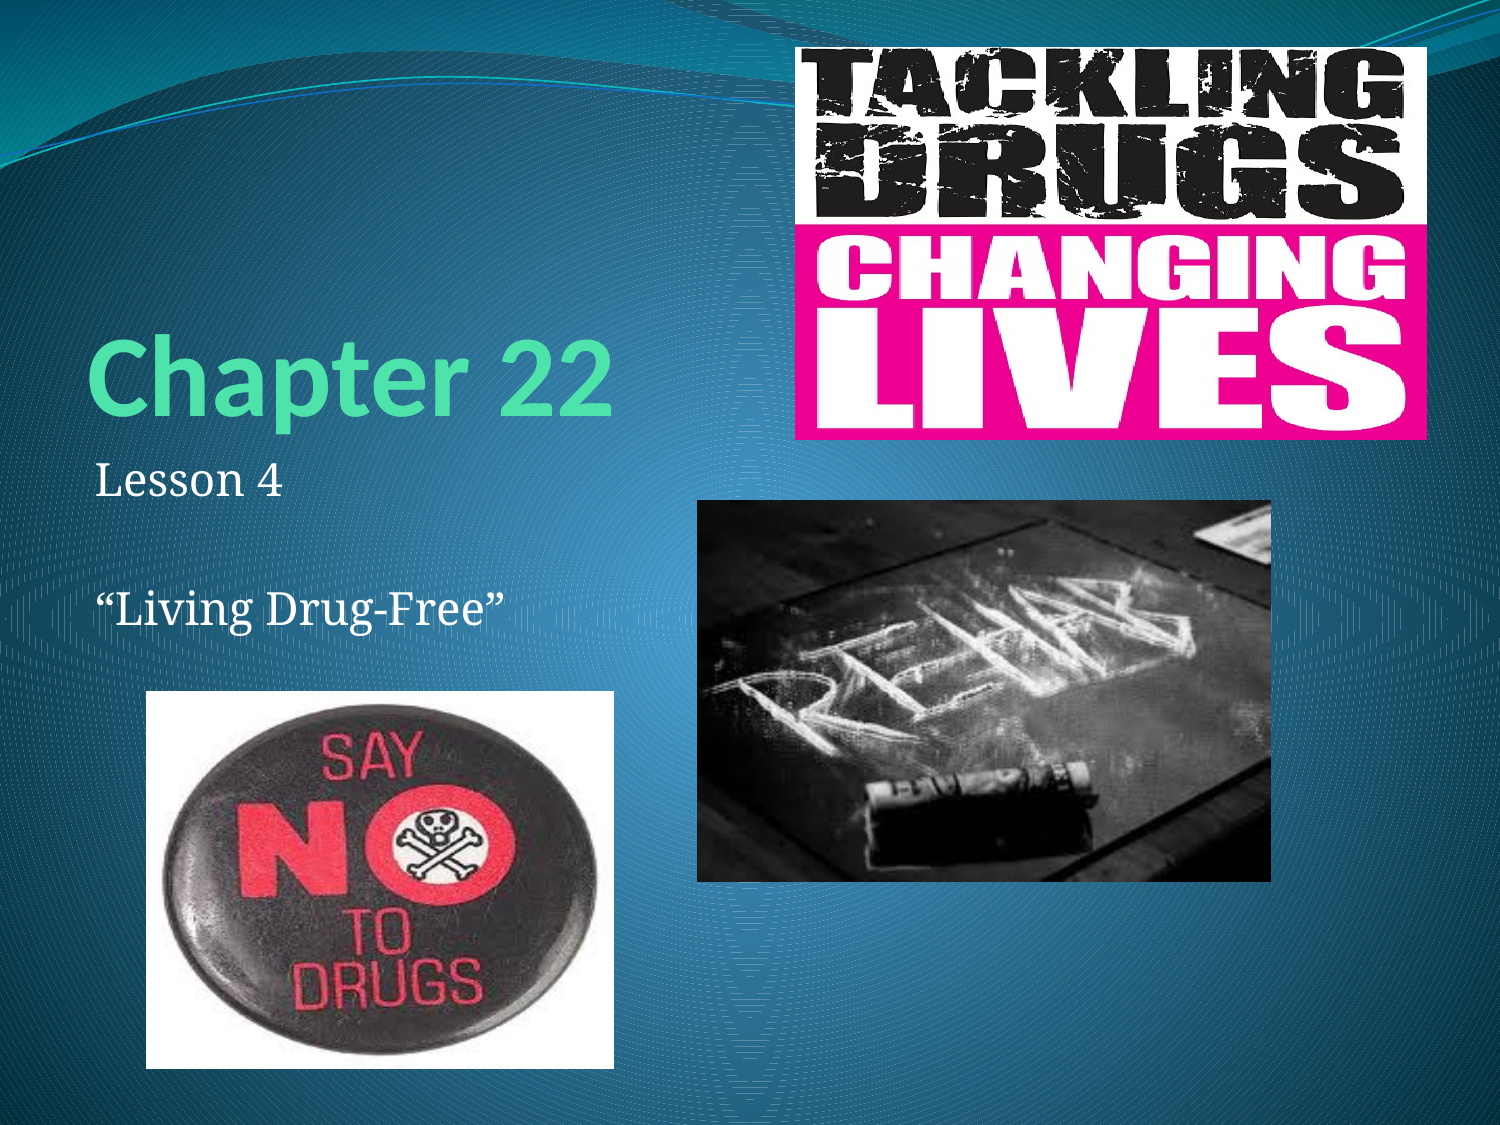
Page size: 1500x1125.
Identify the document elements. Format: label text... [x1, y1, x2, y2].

title Chapter 22 [86, 216, 788, 440]
picture [795, 46, 1427, 440]
picture [146, 691, 614, 1069]
list Lesson 4 “Living Drug-Free” [86, 443, 1362, 692]
picture [697, 500, 1271, 883]
